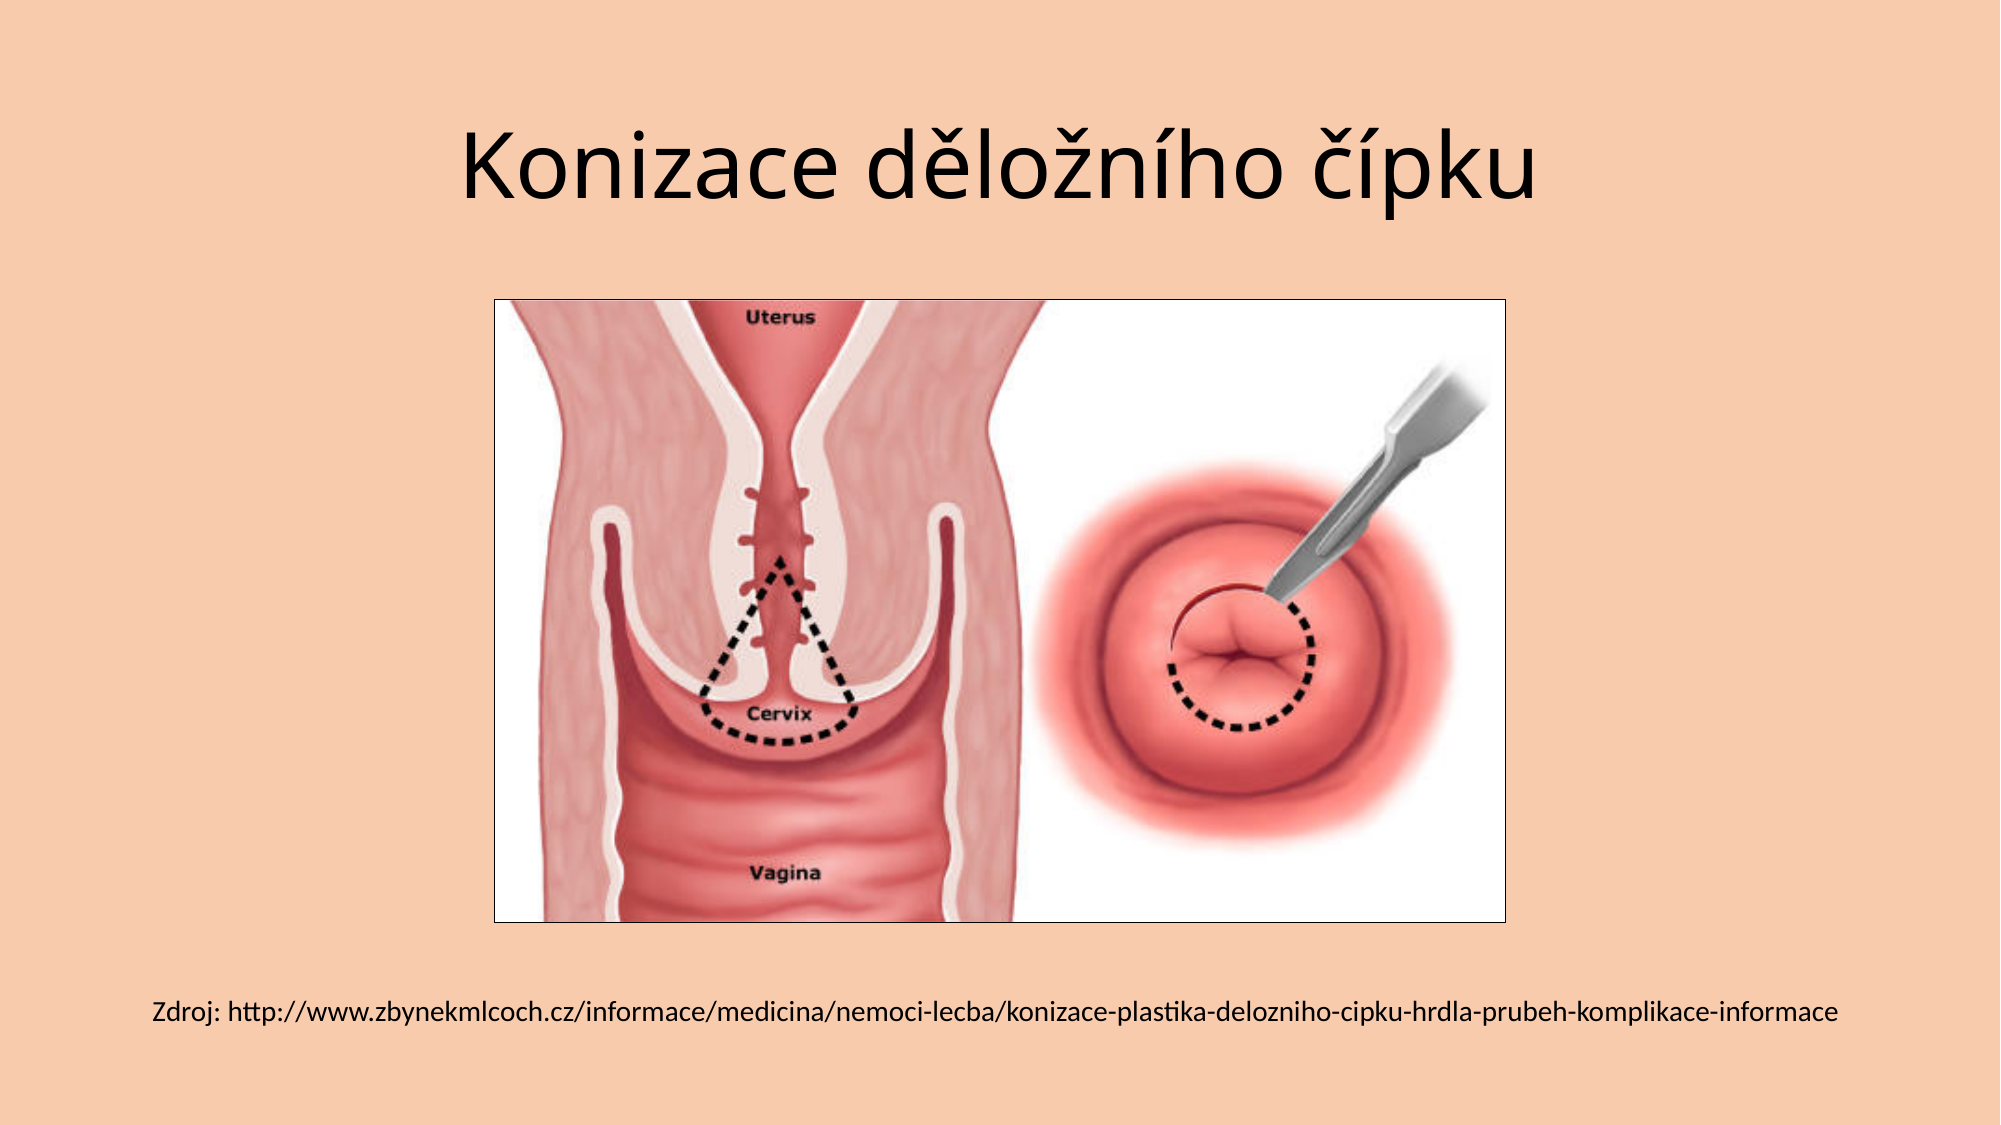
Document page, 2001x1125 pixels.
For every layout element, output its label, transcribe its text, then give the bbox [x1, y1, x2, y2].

picture [494, 299, 1506, 923]
list Zdroj: http://www.zbynekmlcoch.cz/informace/medicina/nemoci-lecba/konizace-plastika-delozniho-cipku-hrdla-prubeh-komplikace-informace [137, 259, 1863, 1067]
title Konizace děložního čípku [137, 59, 1863, 259]
